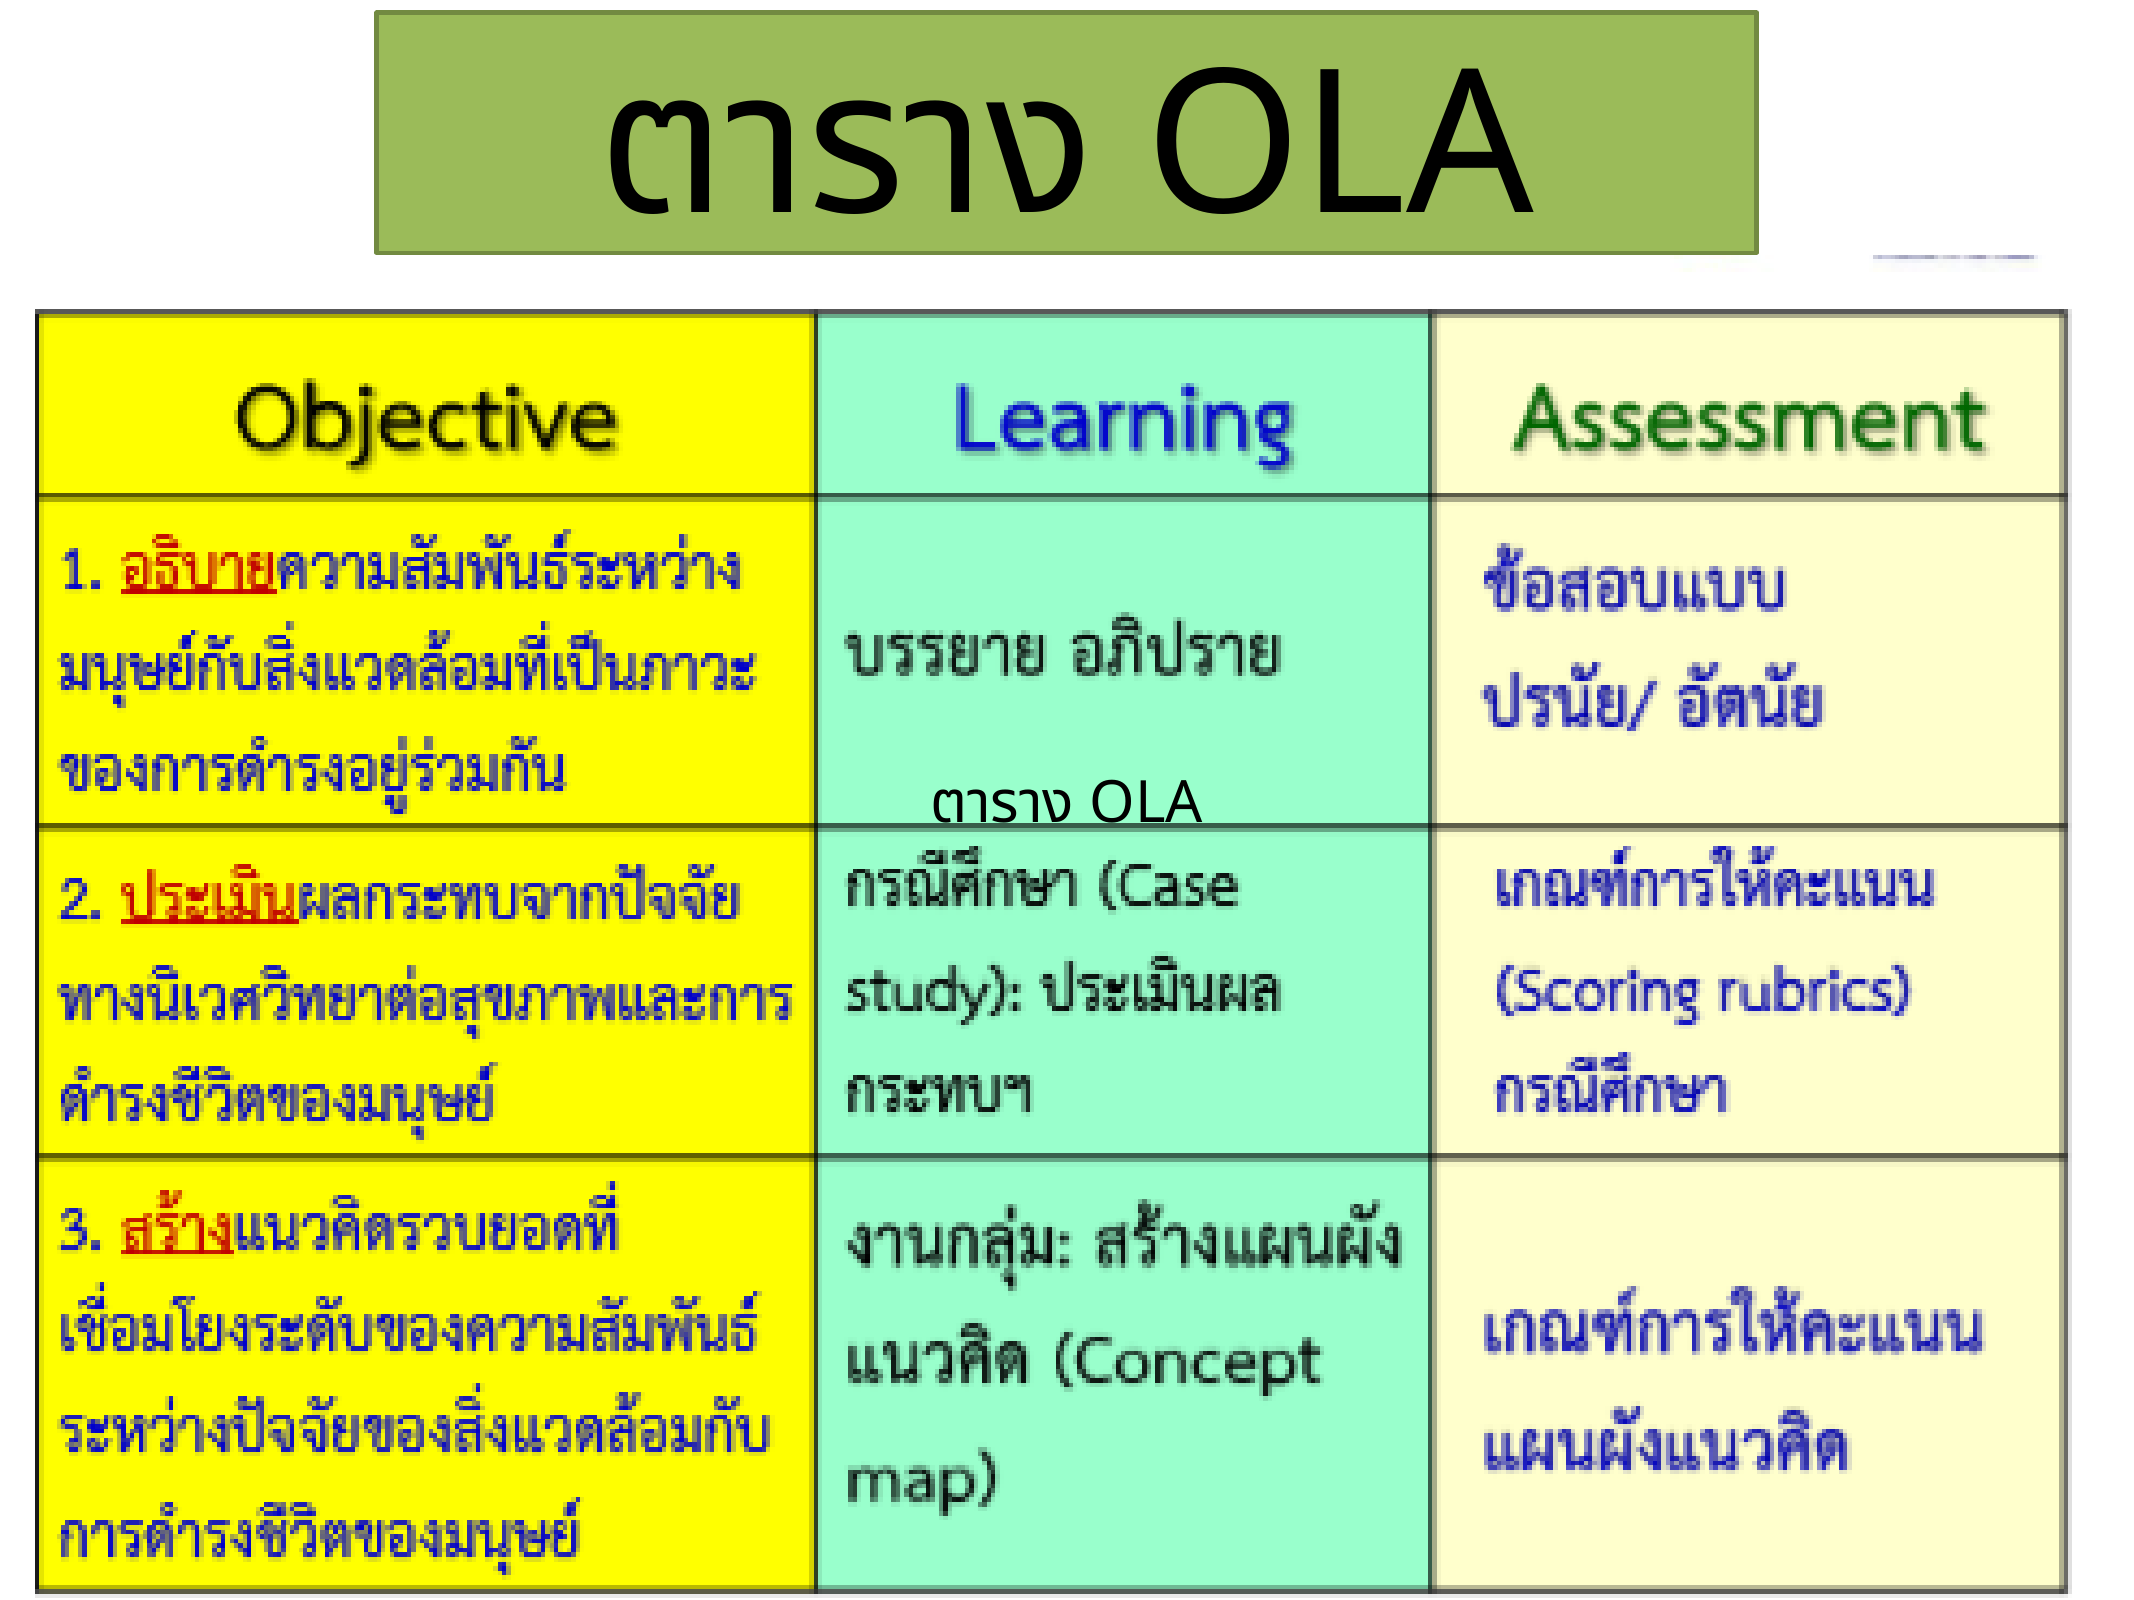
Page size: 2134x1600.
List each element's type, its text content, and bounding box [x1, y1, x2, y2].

text_box ตาราง OLA [374, 10, 1759, 253]
picture [0, 254, 2126, 1600]
